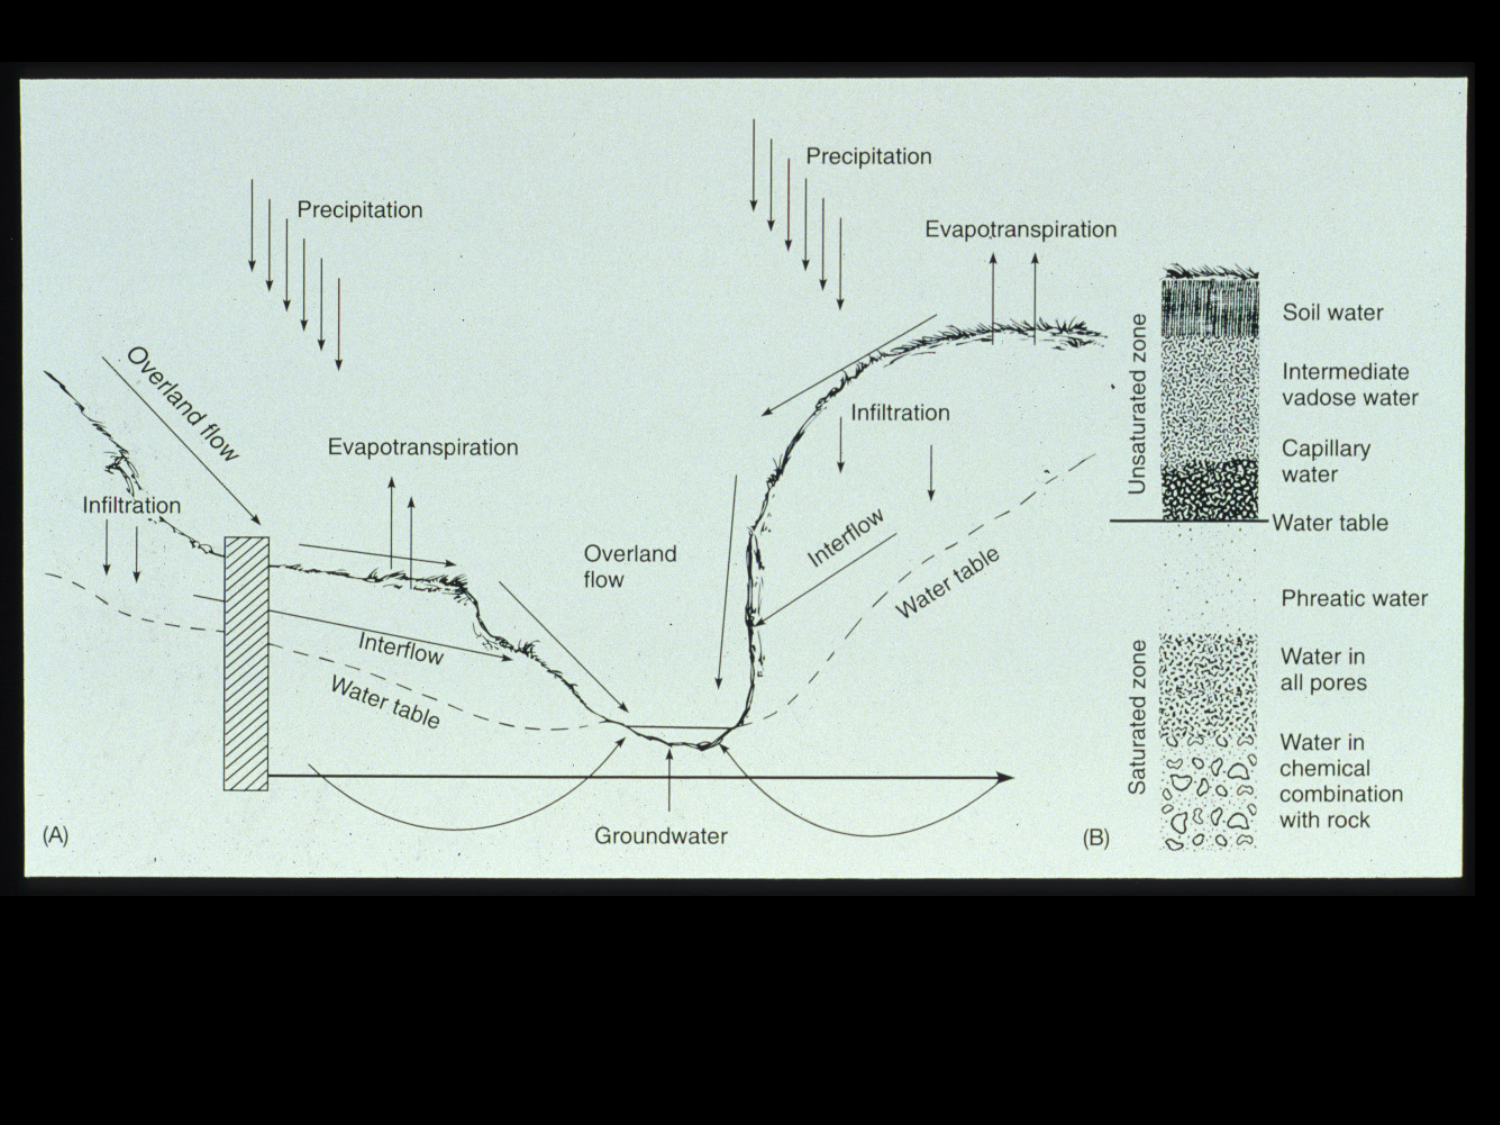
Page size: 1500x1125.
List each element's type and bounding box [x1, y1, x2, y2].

picture [0, 62, 1476, 896]
